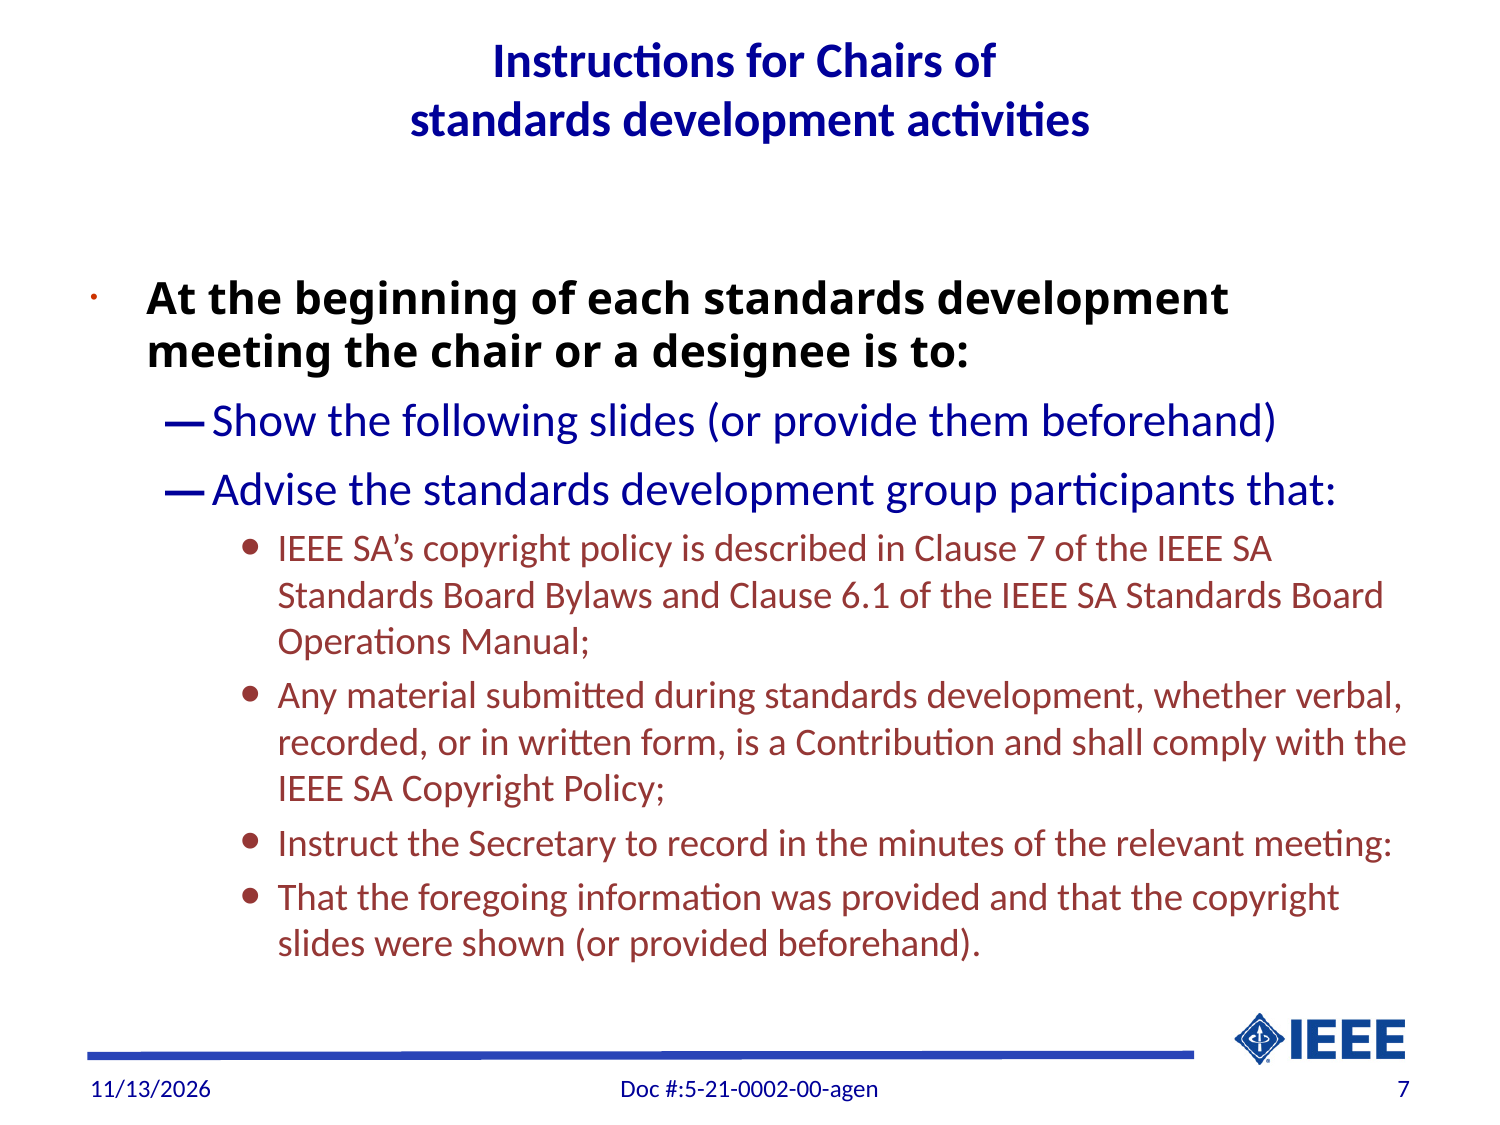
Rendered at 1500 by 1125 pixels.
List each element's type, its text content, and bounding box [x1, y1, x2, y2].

slide_number 7 [1074, 1057, 1425, 1118]
title Instructions for Chairs of standards development activities [75, 19, 1425, 155]
list At the beginning of each standards development meeting the chair or a designee is to: Show the following slides (or provide them beforehand) Advise the standards development group participants that: IEEE SA’s copyright policy is described in Clause 7 of the IEEE SA Standards Board Bylaws and Clause 6.1 of the IEEE SA Standards Board Operations Manual; Any material submitted during standards development, whether verbal, recorded, or in written form, is a Contribution and shall comply with the IEEE SA Copyright Policy; Instruct the Secretary to record in the minutes of the relevant meeting: That the foregoing information was provided and that the copyright slides were shown (or provided beforehand). [75, 262, 1425, 1005]
text_box 9/2/22 [75, 1057, 425, 1118]
picture [1231, 1011, 1406, 1057]
text_box Doc #:5-21-0002-00-agen [512, 1057, 988, 1118]
